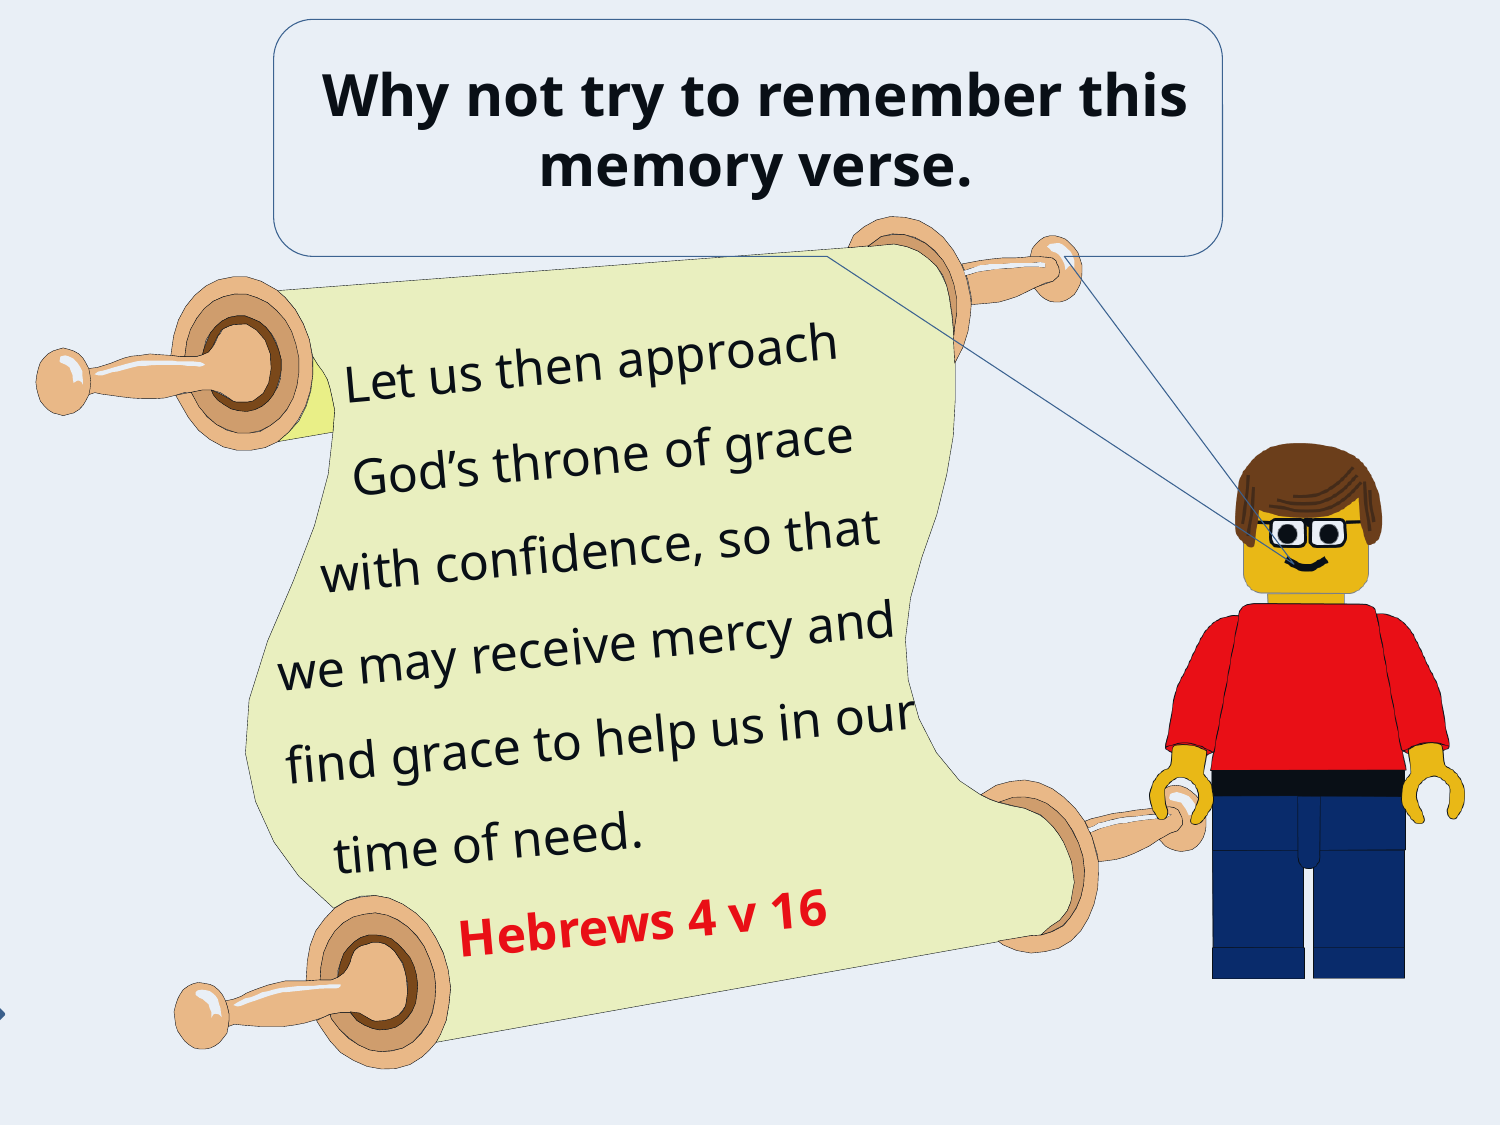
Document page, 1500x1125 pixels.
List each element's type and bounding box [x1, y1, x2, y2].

picture [1149, 443, 1465, 979]
text_box [0, 1008, 6, 1021]
text_box [35, 215, 1254, 1073]
text_box [0, 0, 1500, 1125]
text_box [273, 19, 1227, 257]
